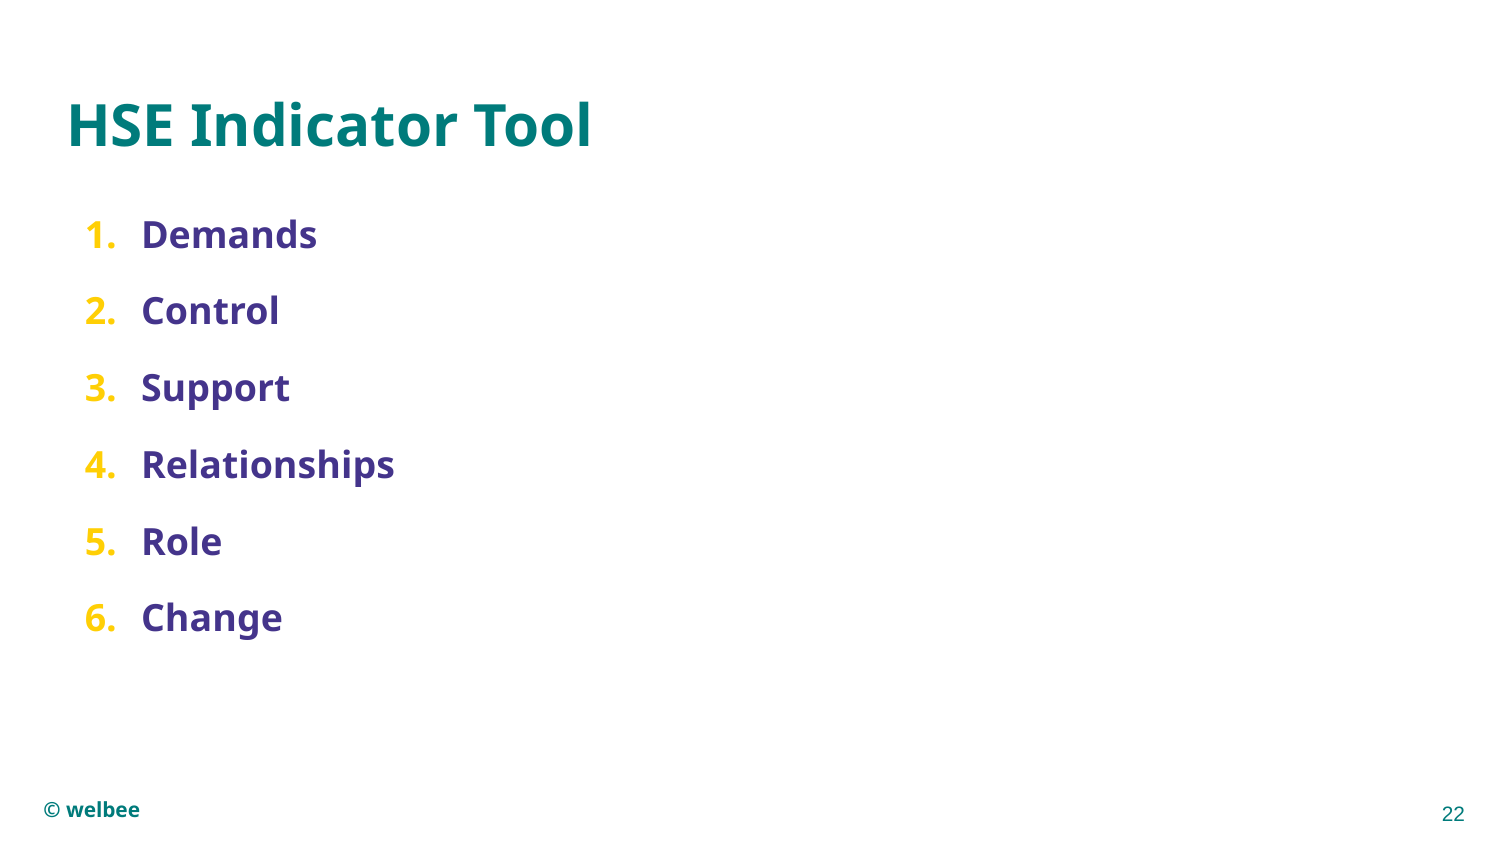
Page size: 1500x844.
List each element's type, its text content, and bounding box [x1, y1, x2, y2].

list Demands Control Support Relationships Role Change [51, 189, 1449, 750]
title HSE Indicator Tool [51, 72, 1449, 167]
slide_number 22 [1389, 780, 1480, 844]
